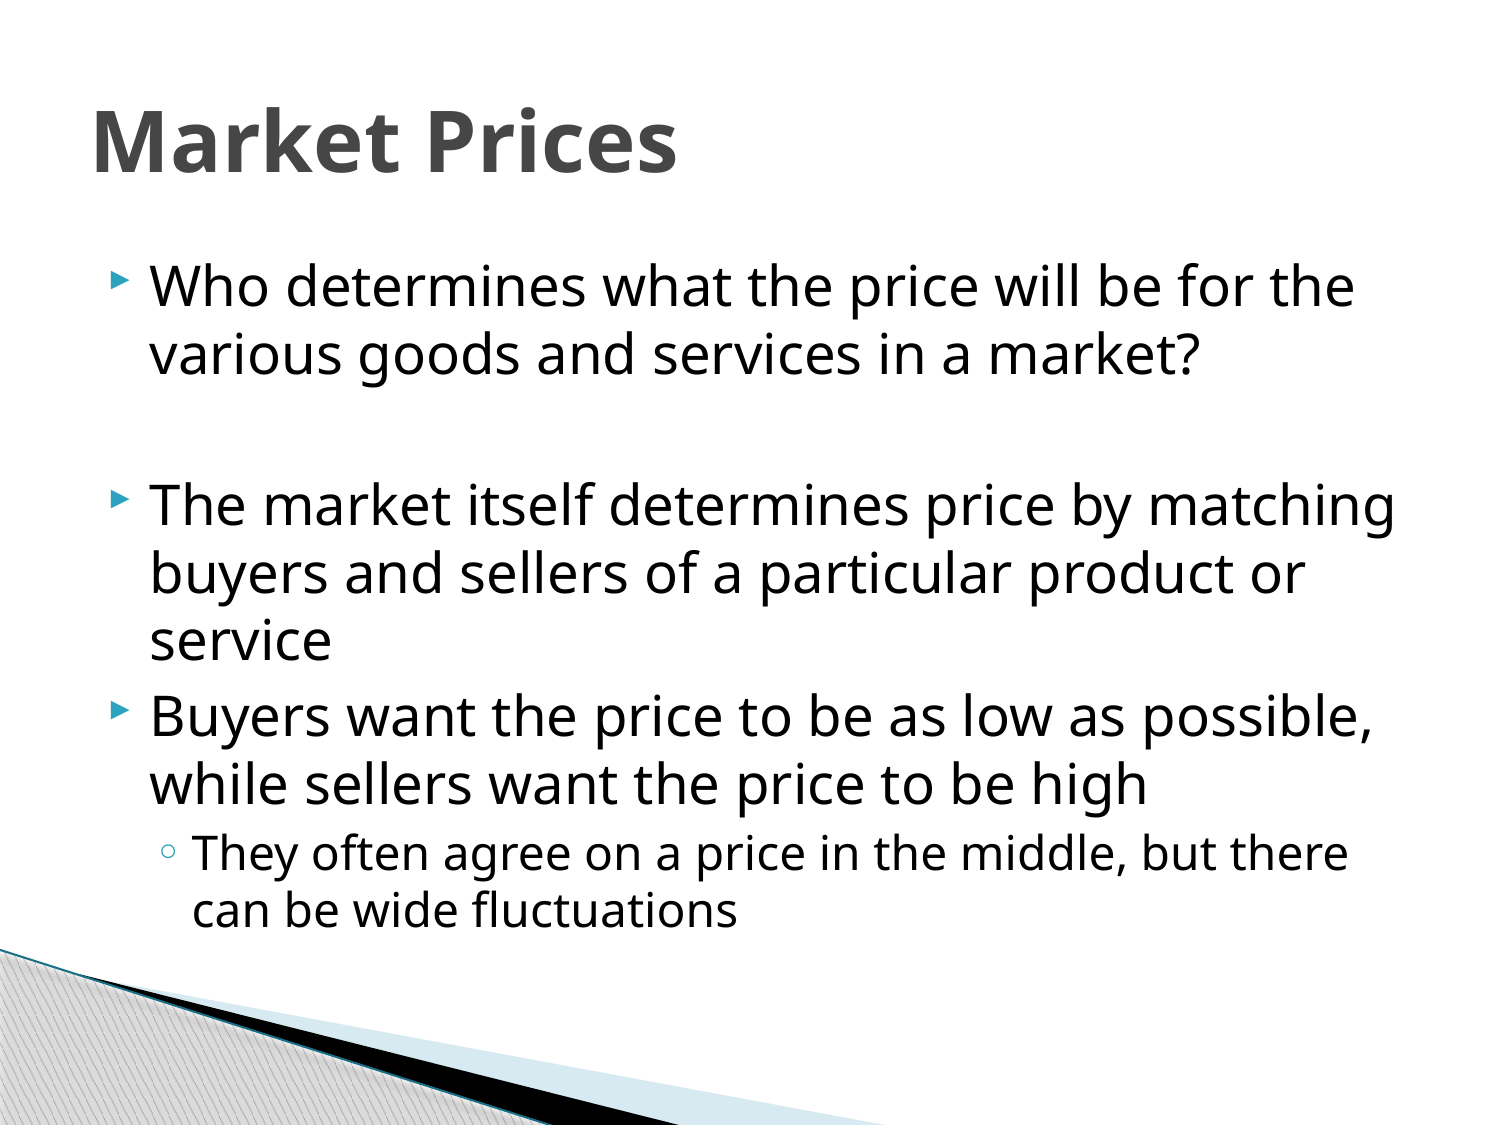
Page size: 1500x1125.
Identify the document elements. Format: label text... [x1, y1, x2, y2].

title Market Prices [75, 45, 1425, 233]
list Who determines what the price will be for the various goods and services in a market? The market itself determines price by matching buyers and sellers of a particular product or service Buyers want the price to be as low as possible, while sellers want the price to be high They often agree on a price in the middle, but there can be wide fluctuations [75, 243, 1425, 986]
